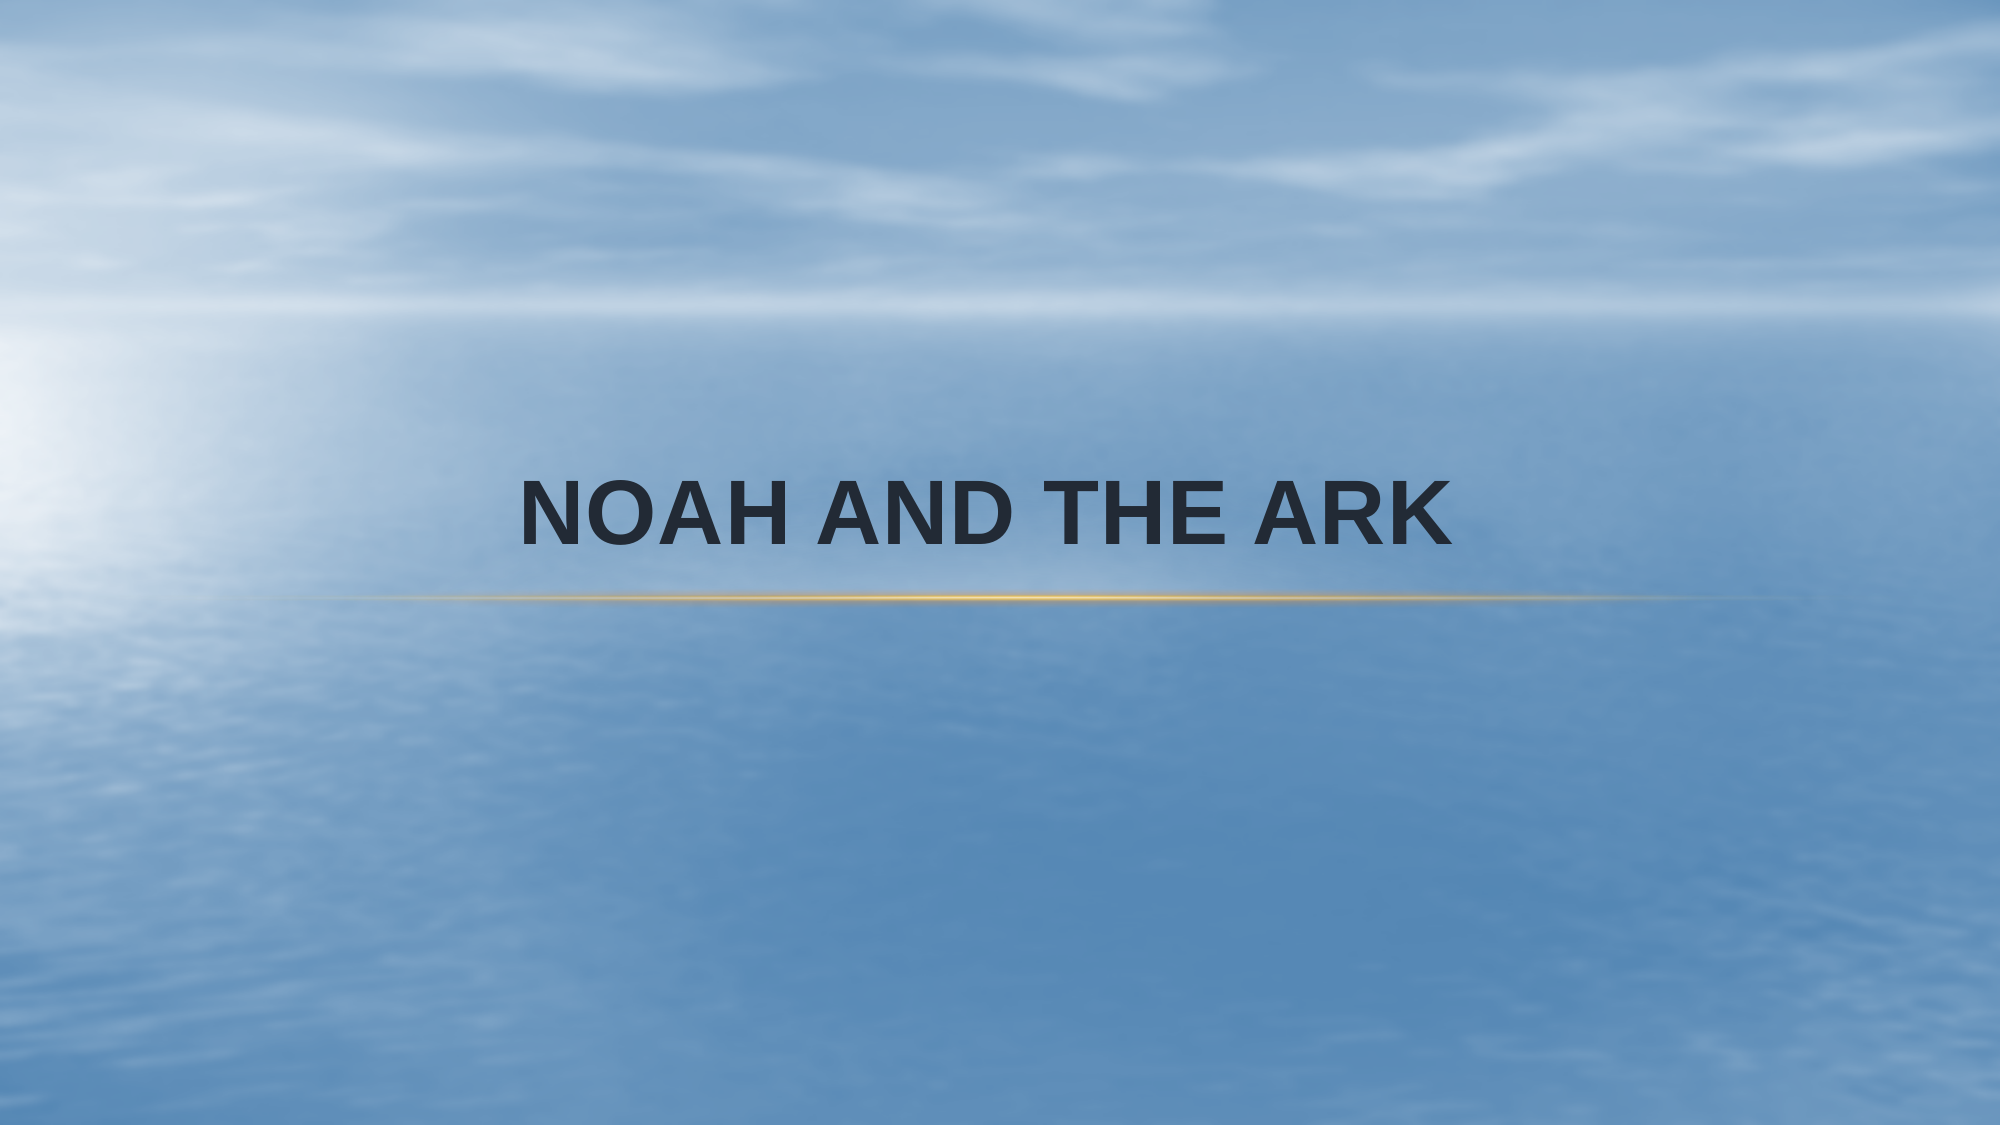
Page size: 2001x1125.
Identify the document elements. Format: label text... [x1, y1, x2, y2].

title Noah and the Ark [150, 329, 1850, 571]
picture [0, 0, 2000, 750]
